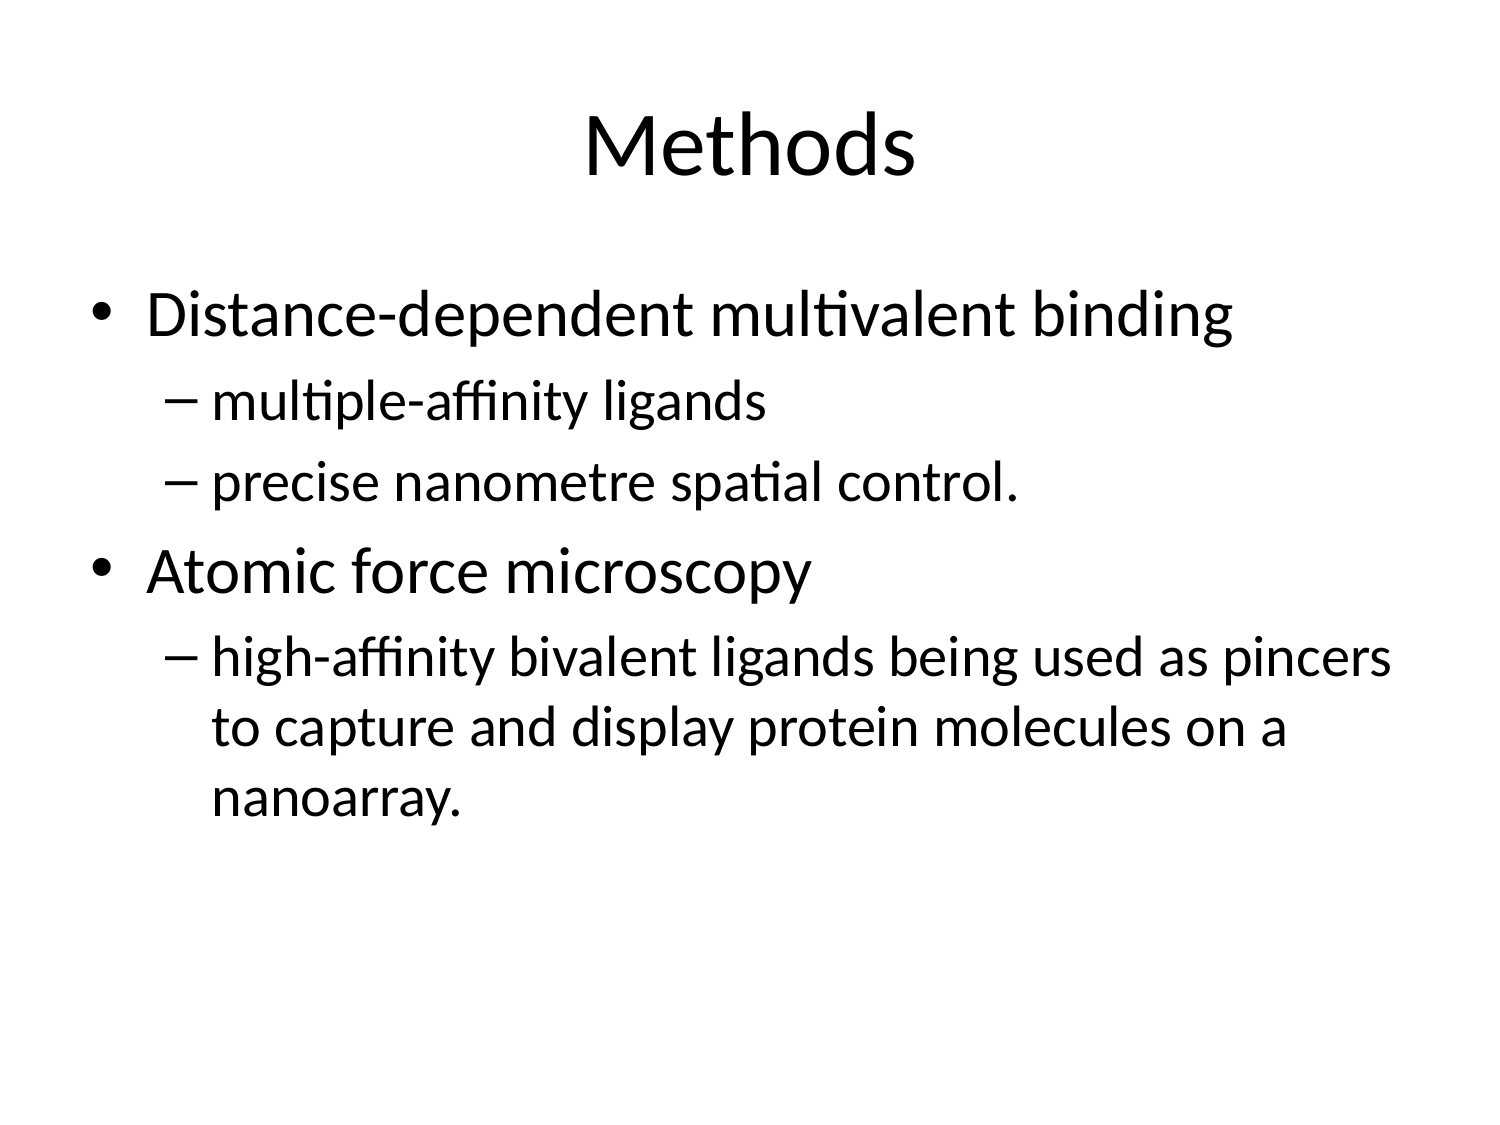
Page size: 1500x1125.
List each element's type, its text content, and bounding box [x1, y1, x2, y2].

title Methods [75, 45, 1425, 233]
list Distance-dependent multivalent binding multiple-affinity ligands precise nanometre spatial control. Atomic force microscopy high-affinity bivalent ligands being used as pincers to capture and display protein molecules on a nanoarray. [75, 262, 1425, 1005]
